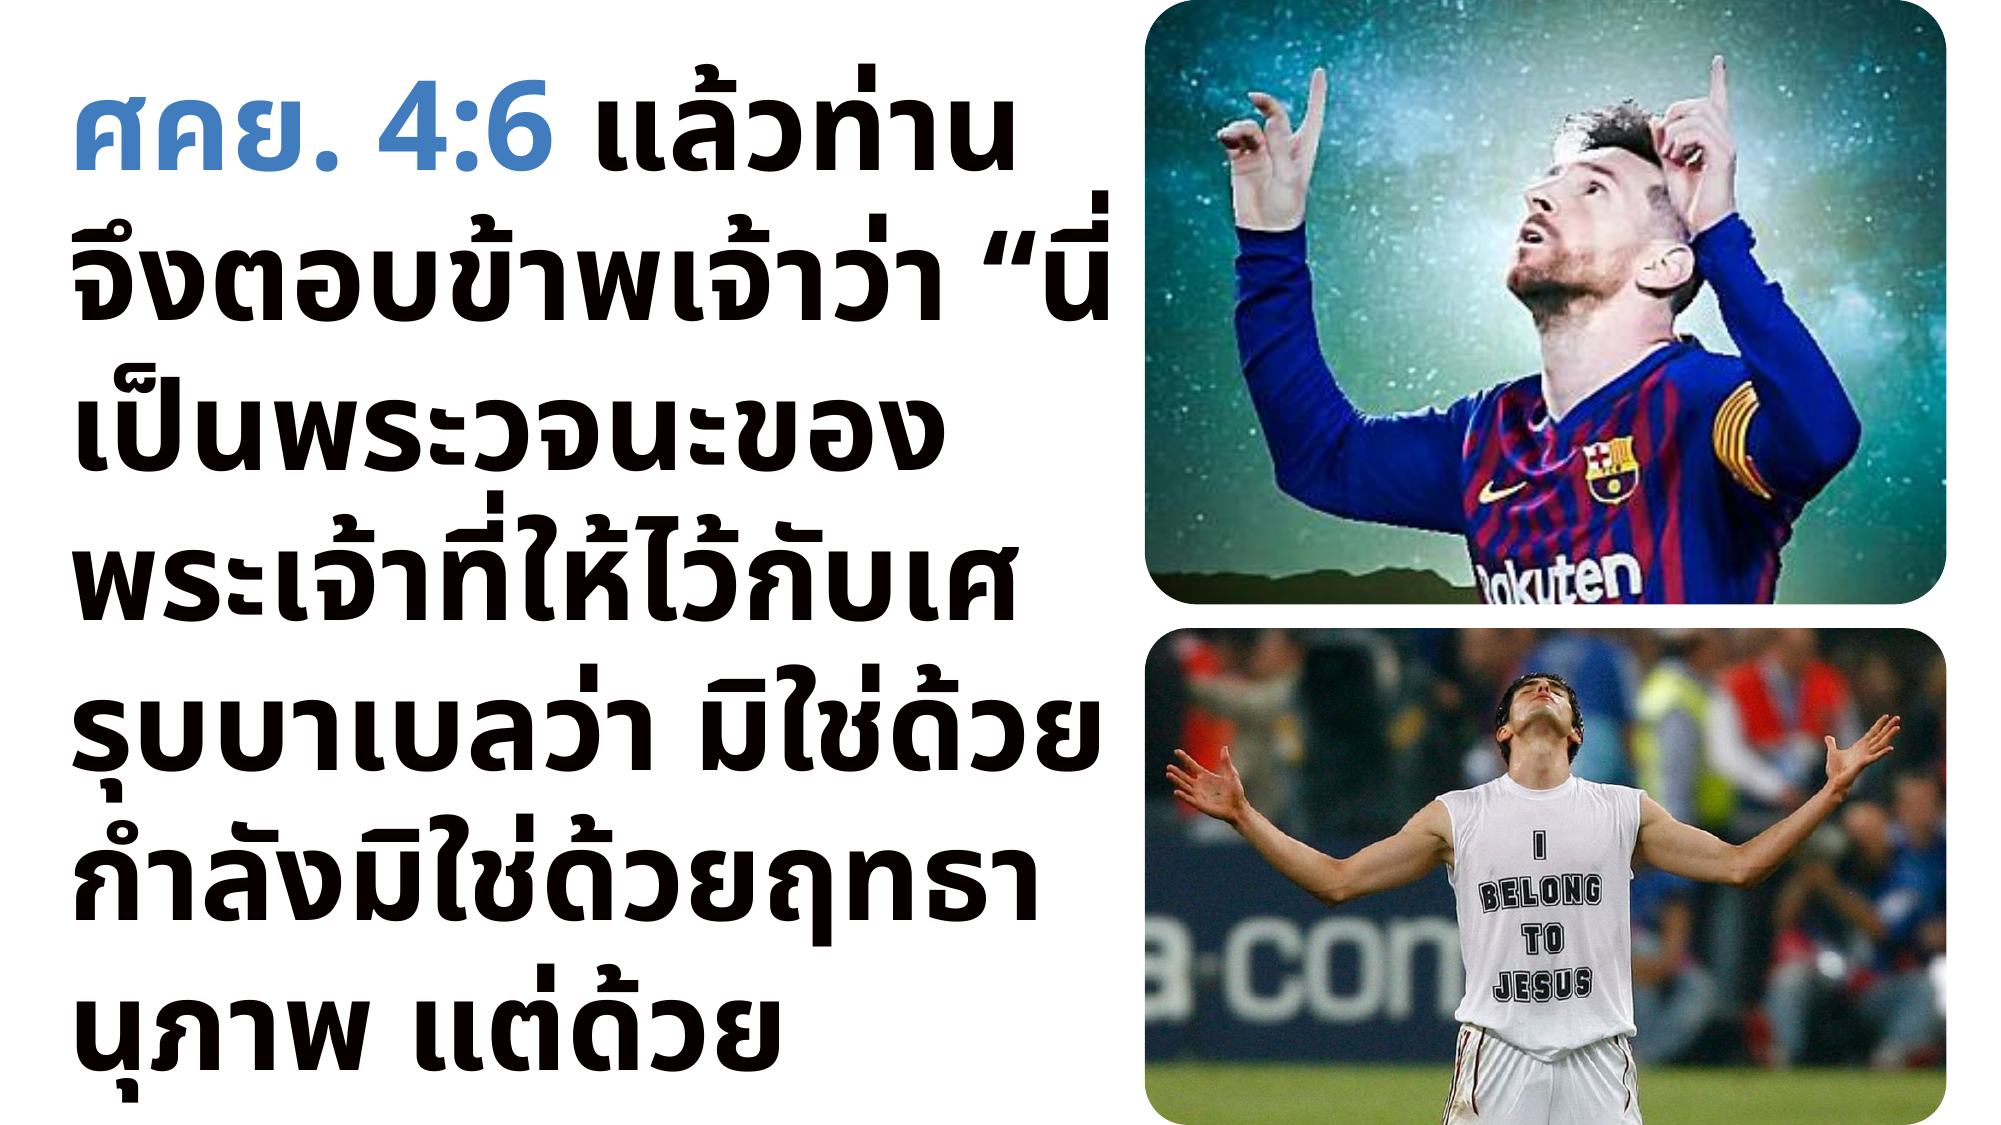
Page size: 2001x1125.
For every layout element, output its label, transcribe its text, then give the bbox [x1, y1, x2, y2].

picture [1144, 628, 1947, 1125]
text_box ศคย. 4:6 แล้ว​ท่าน​จึง​ตอบ​ข้าพเจ้า​ว่า “นี่​เป็น​พระ​วจนะ​ของ​พระ​เจ้า​ที่​ให้​ไว้​กับเศ​รุบ​บา​เบลว่า มิใช่​ด้วย​กำลัง​มิใช่​ด้วย​ฤทธานุภาพ แต่​ด้วย​วิญญาณ​ของ​เรา ​พระ​เจ้า​จอม​โยธา​ตรัส​ดังนี้​แหละ​ [53, 37, 1135, 1125]
picture [1144, 0, 1947, 605]
